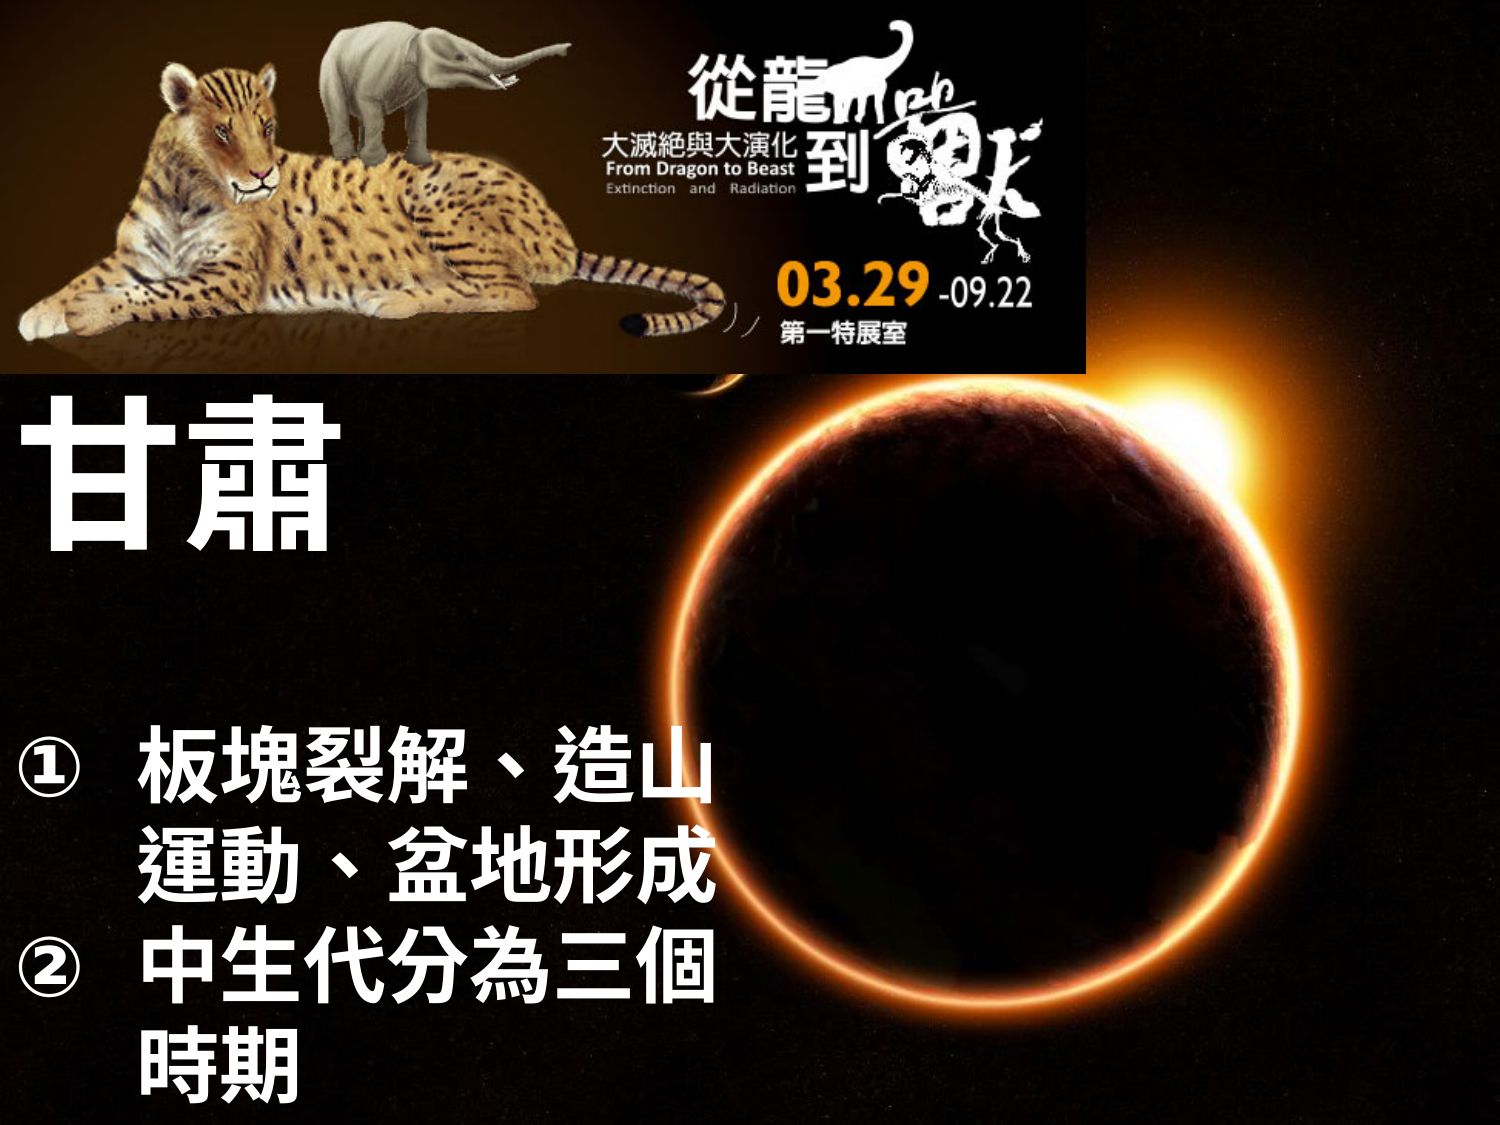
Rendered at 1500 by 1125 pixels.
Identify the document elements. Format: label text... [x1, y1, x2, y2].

picture [0, 0, 1500, 1125]
text_box 板塊裂解、造山運動、盆地形成 中生代分為三個時期 [0, 705, 797, 1121]
title 甘肅 [0, 382, 366, 564]
